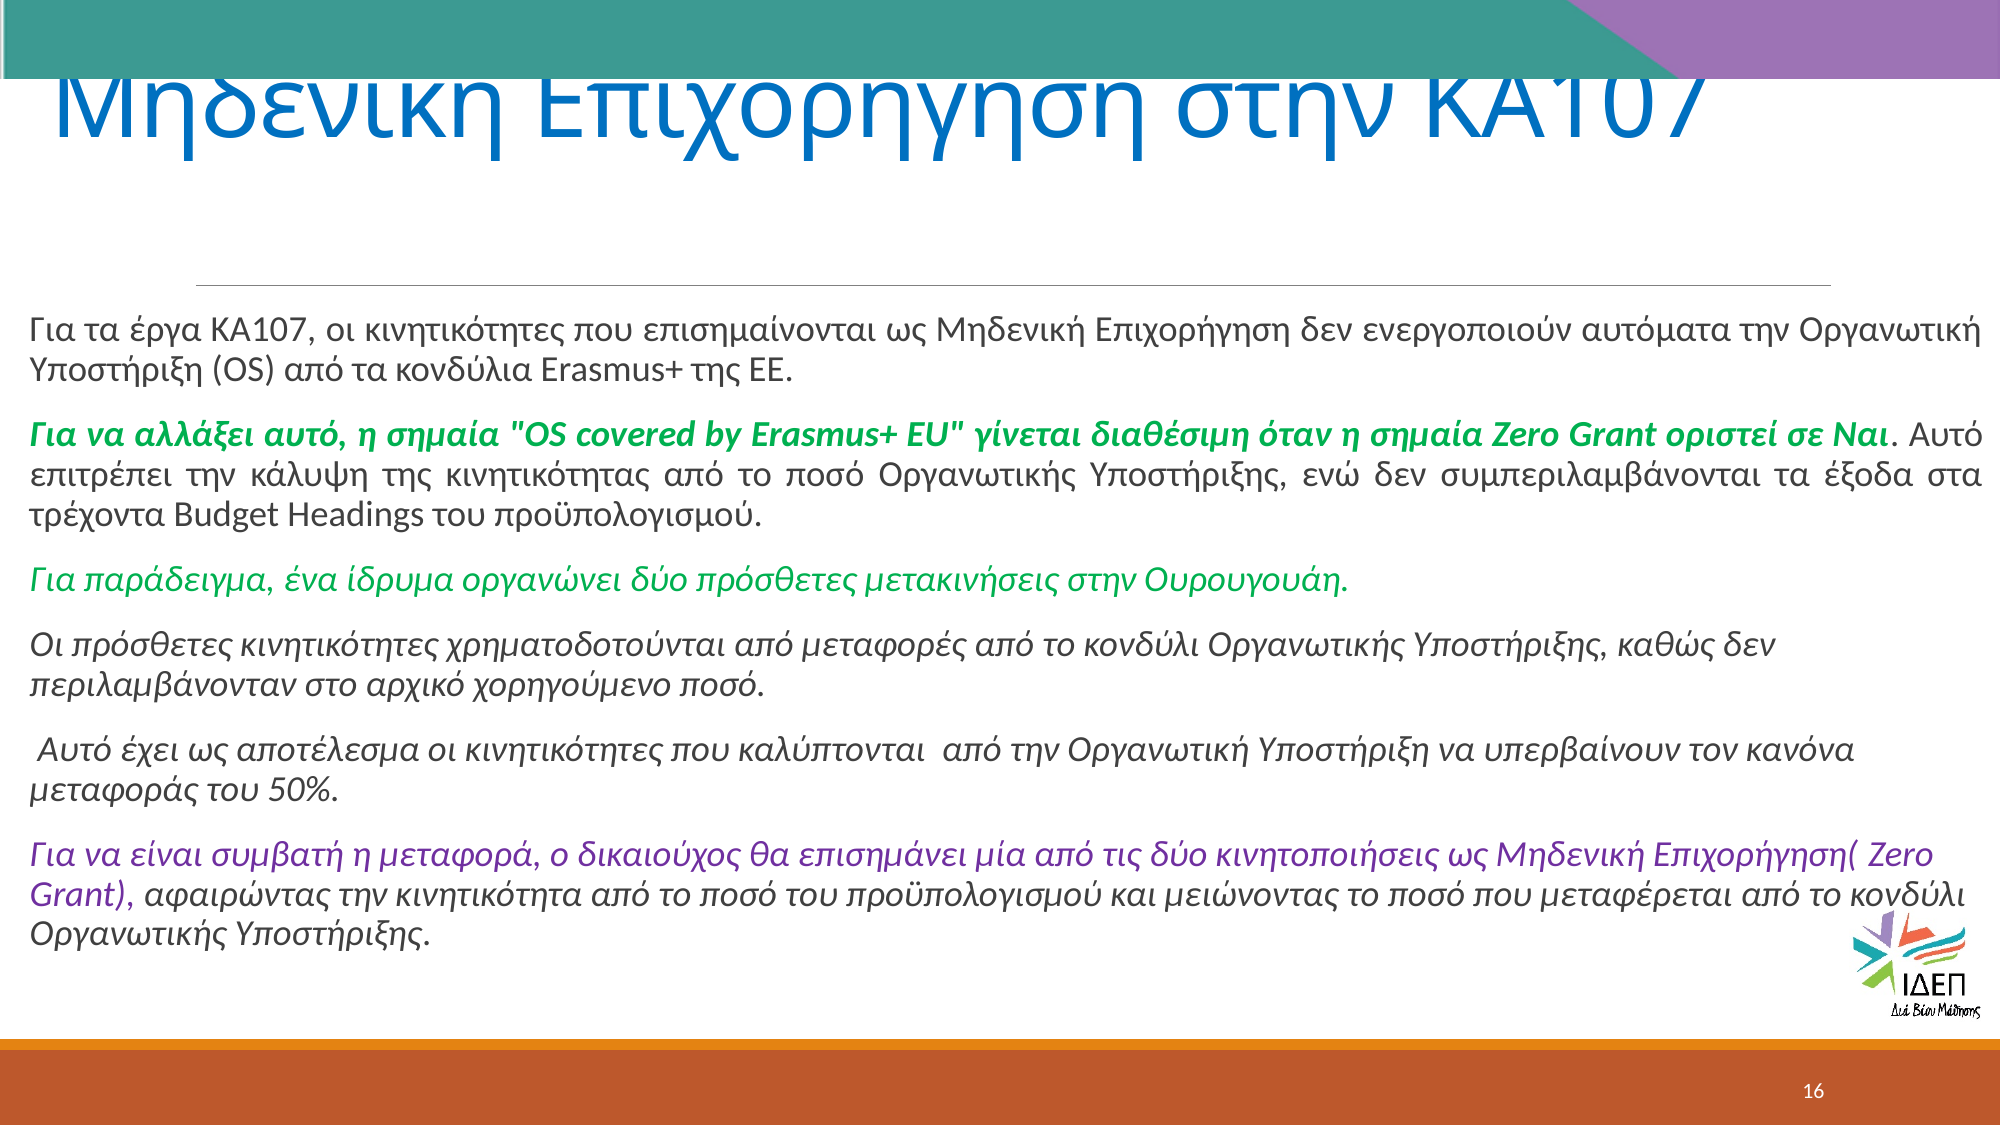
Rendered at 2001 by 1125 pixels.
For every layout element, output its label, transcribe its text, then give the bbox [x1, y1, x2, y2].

list Για τα έργα KA107, οι κινητικότητες που επισημαίνονται ως Μηδενική Επιχορήγηση δεν ενεργοποιούν αυτόματα την Οργανωτική Υποστήριξη (OS) από τα κονδύλια Erasmus+ της ΕΕ. Για να αλλάξει αυτό, η σημαία "OS covered by Erasmus+ EU" γίνεται διαθέσιμη όταν η σημαία Zero Grant οριστεί σε Ναι. Αυτό επιτρέπει την κάλυψη της κινητικότητας από το ποσό Οργανωτικής Υποστήριξης, ενώ δεν συμπεριλαμβάνονται τα έξοδα στα τρέχοντα Budget Headings του προϋπολογισμού. Για παράδειγμα, ένα ίδρυμα οργανώνει δύο πρόσθετες μετακινήσεις στην Ουρουγουάη. Oι πρόσθετες κινητικότητες χρηματοδοτούνται από μεταφορές από το κονδύλι Οργανωτικής Υποστήριξης, καθώς δεν περιλαμβάνονταν στο αρχικό χορηγούμενο ποσό. Αυτό έχει ως αποτέλεσμα οι κινητικότητες που καλύπτονται από την Οργανωτική Υποστήριξη να υπερβαίνουν τον κανόνα μεταφοράς του 50%. Για να είναι συμβατή η μεταφορά, ο δικαιούχος θα επισημάνει μία από τις δύο κινητοποιήσεις ως Μηδενική Επιχορήγηση( Zero Grant), αφαιρώντας την κινητικότητα από το ποσό του προϋπολογισμού και μειώνοντας το ποσό που μεταφέρεται από το κονδύλι Οργανωτικής Υποστήριξης. [15, 302, 1984, 963]
picture [0, 0, 2000, 79]
title Μηδενική Επιχορήγηση στην ΚΑ107 [35, 89, 1830, 285]
picture [1848, 906, 1985, 1023]
slide_number 16 [1624, 1059, 1840, 1120]
